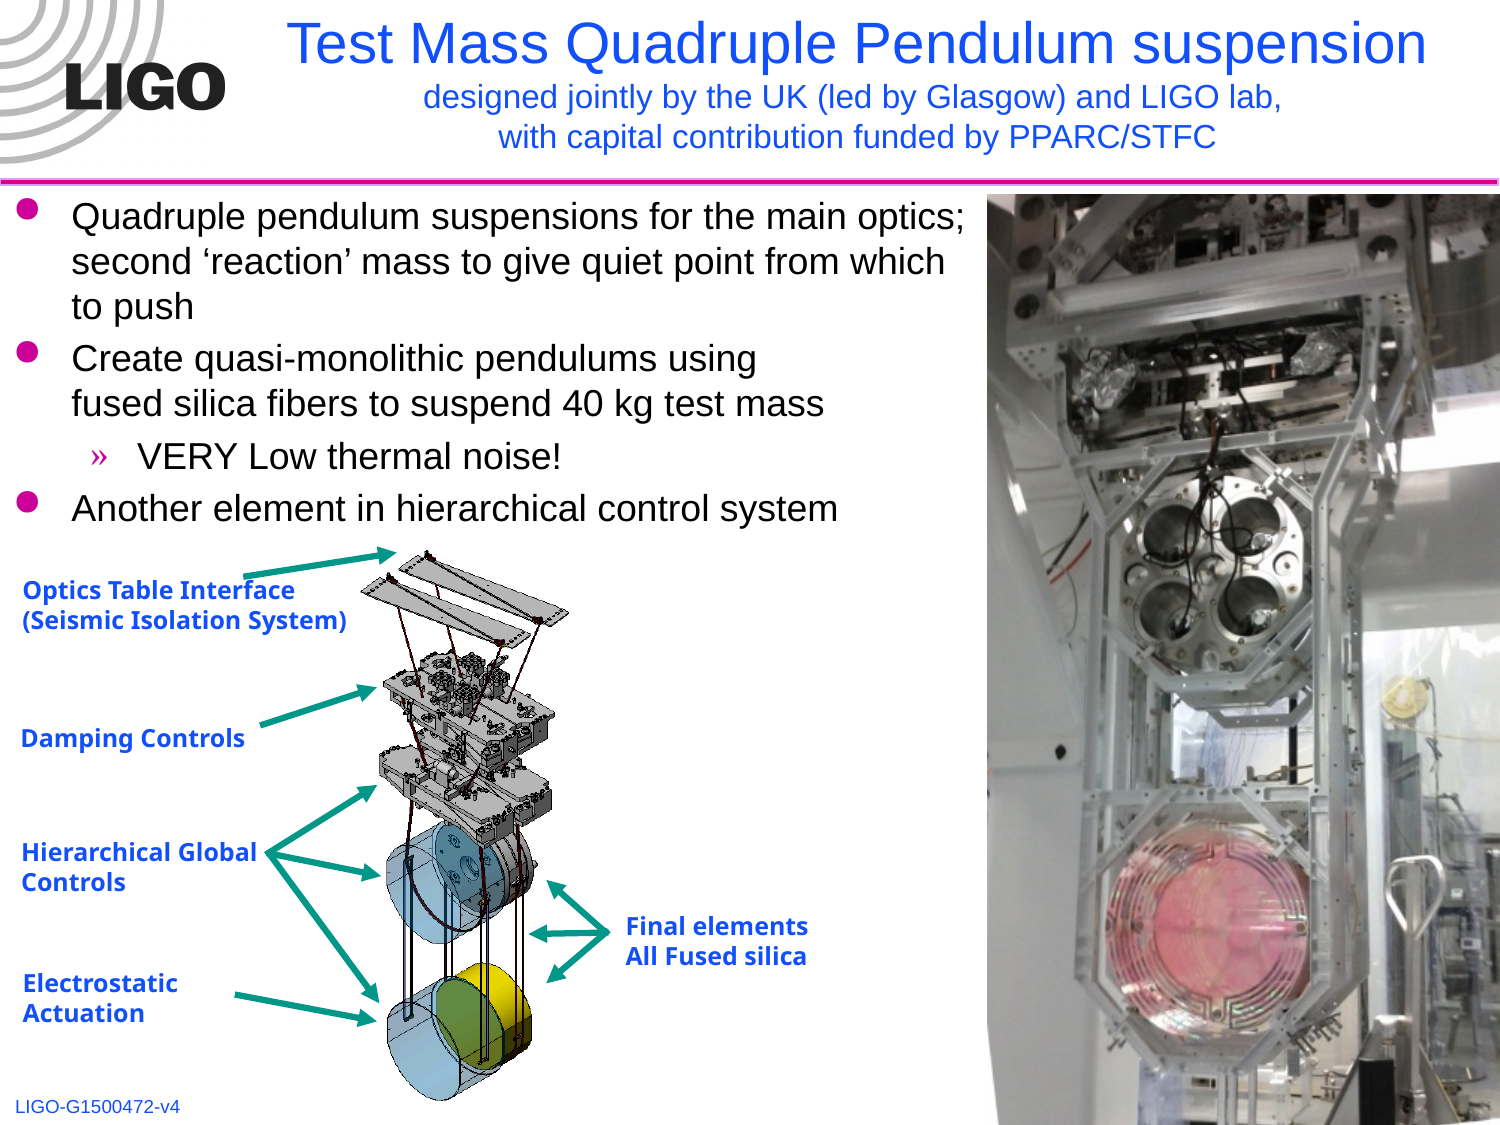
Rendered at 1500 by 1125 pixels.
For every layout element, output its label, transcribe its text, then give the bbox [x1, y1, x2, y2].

list Quadruple pendulum suspensions for the main optics; second ‘reaction’ mass to give quiet point from which to push Create quasi-monolithic pendulums using fused silica fibers to suspend 40 kg test mass VERY Low thermal noise! Another element in hierarchical control system [0, 184, 988, 511]
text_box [0, 536, 576, 1115]
picture [0, 0, 225, 164]
title Test Mass Quadruple Pendulum suspension designed jointly by the UK (led by Glasgow) and LIGO lab, with capital contribution funded by PPARC/STFC [242, 37, 1474, 163]
picture [987, 194, 1500, 1125]
text_box Final elements All Fused silica [610, 902, 830, 978]
